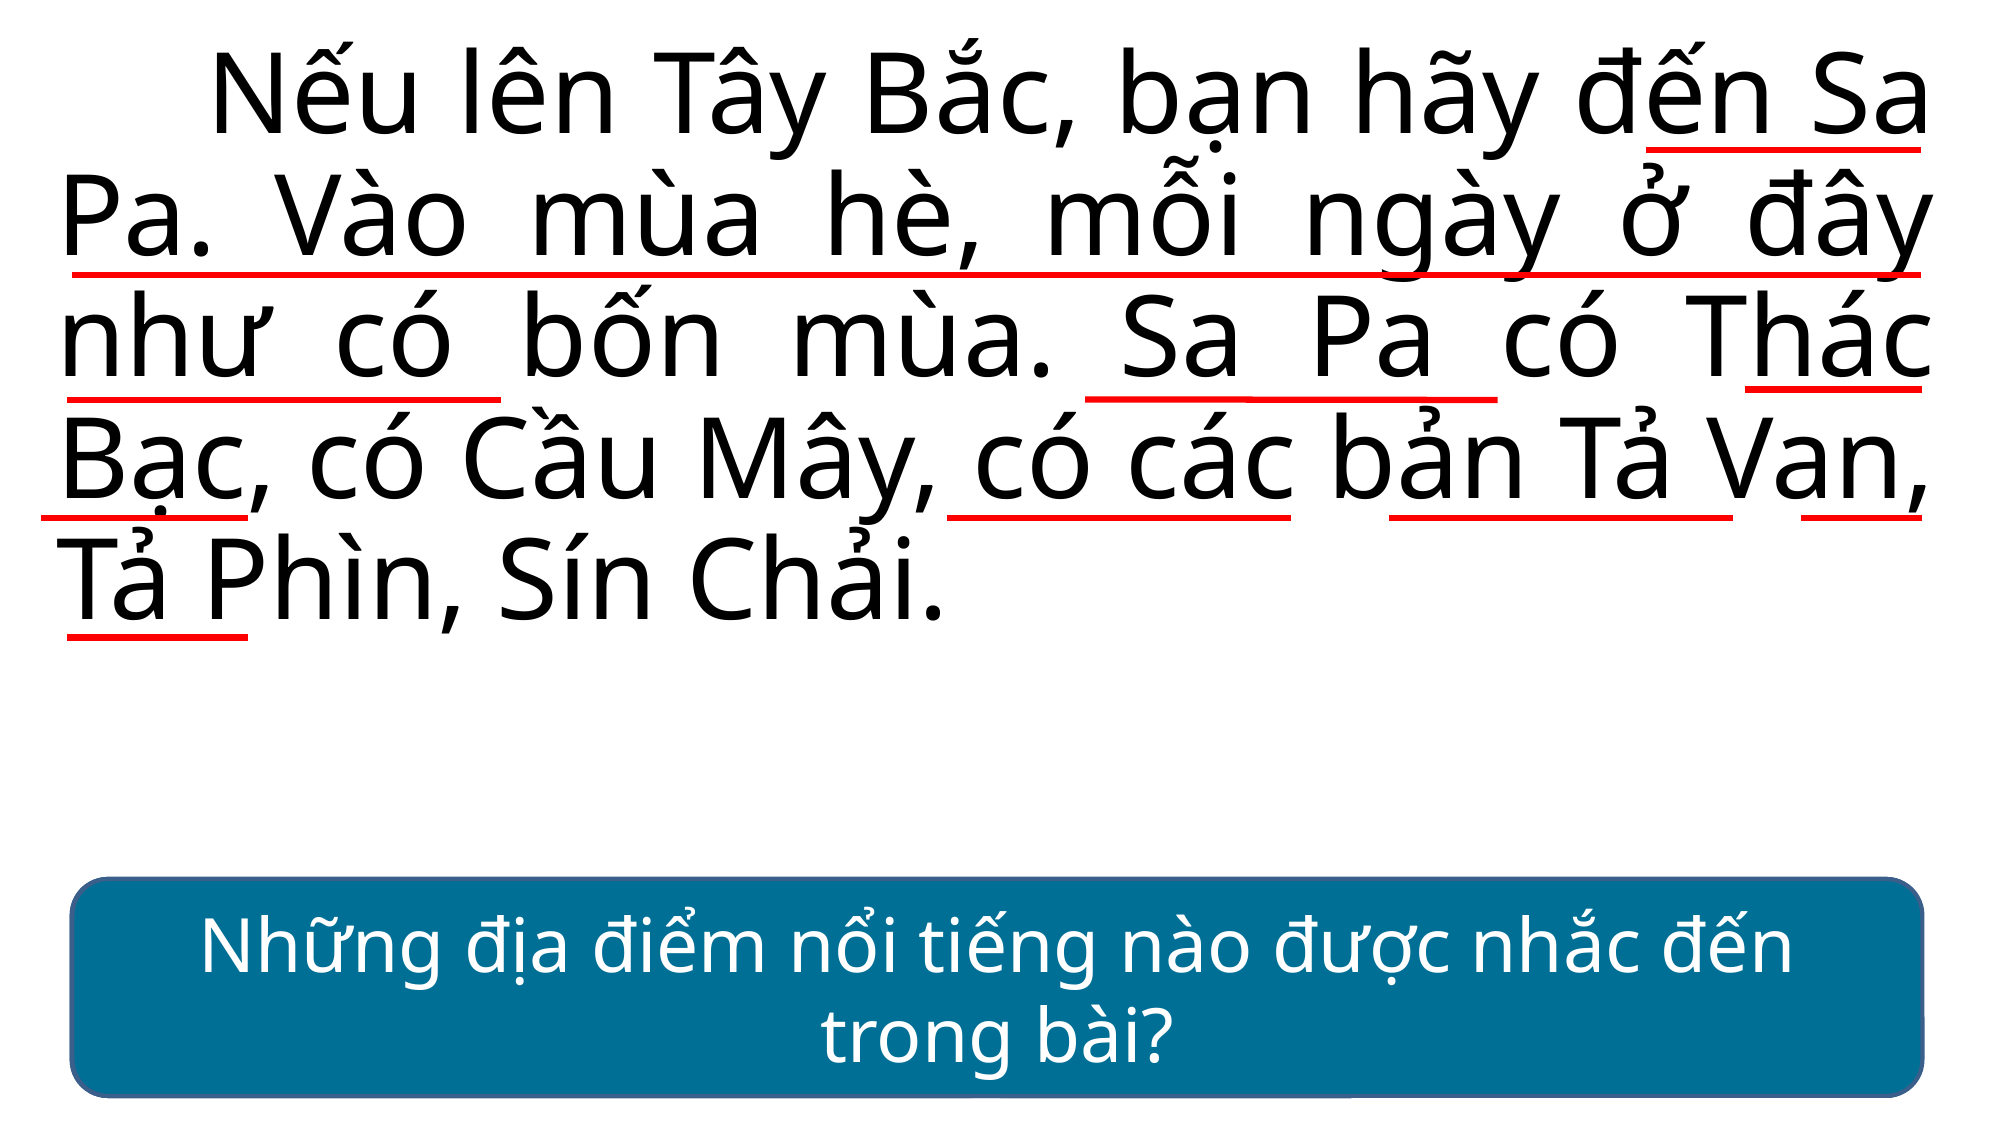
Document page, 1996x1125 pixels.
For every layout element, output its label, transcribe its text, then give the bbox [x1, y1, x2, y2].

text_box Những địa điểm nổi tiếng nào được nhắc đến trong bài? [70, 876, 1925, 1099]
text_box Nếu lên Tây Bắc, bạn hãy đến Sa Pa. Vào mùa hè, mỗi ngày ở đây như có bốn mùa. Sa Pa có Thác Bạc, có Cầu Mây, có các bản Tả Van, Tả Phìn, Sín Chải. [41, 162, 1952, 519]
